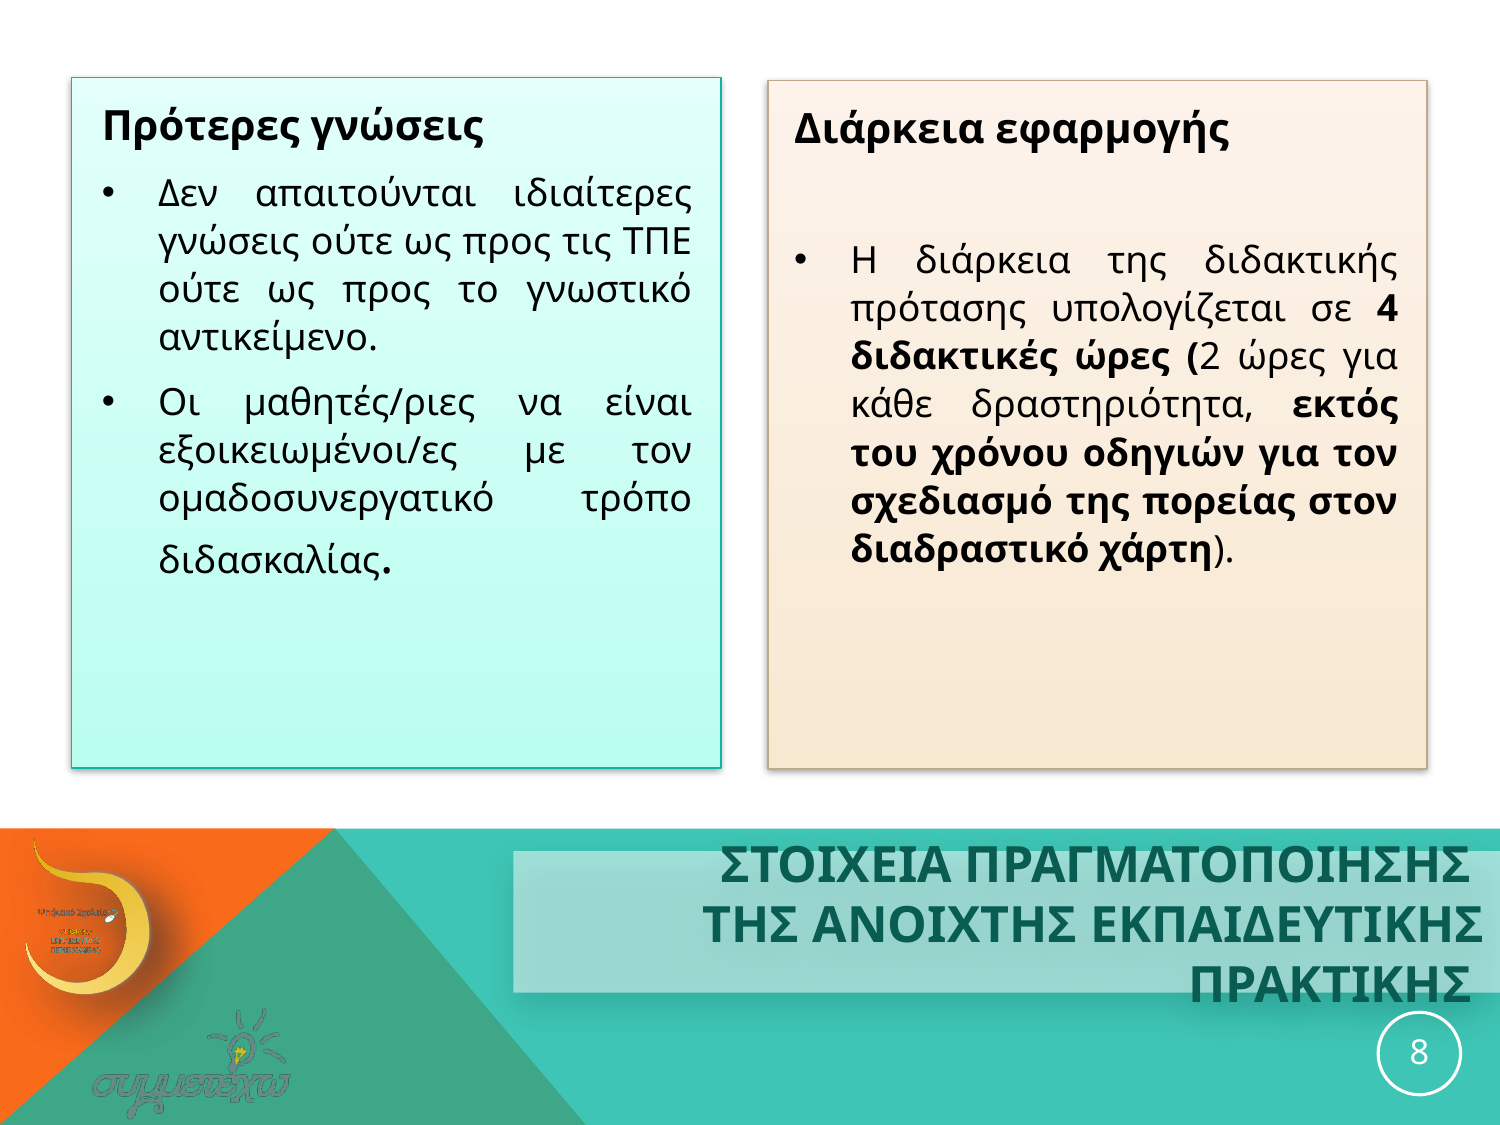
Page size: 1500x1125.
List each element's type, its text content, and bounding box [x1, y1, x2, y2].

picture [79, 1007, 305, 1121]
title ΣΤΟΙΧΕΙΑ ΠΡΑΓΜΑΤΟΠΟΙΗΣΗΣ ΤΗΣ ανοιχτησ εκπαιδευτικησ ΠΡΑΚΤΙΚΗΣ [513, 851, 1500, 993]
list Διάρκεια εφαρμογής Η διάρκεια της διδακτικής πρότασης υπολογίζεται σε 4 διδακτικές ώρες (2 ώρες για κάθε δραστηριότητα, εκτός του χρόνου οδηγιών για τον σχεδιασμό της πορείας στον διαδραστικό χάρτη). [779, 94, 1414, 760]
slide_number 8 [1376, 1010, 1463, 1097]
list Πρότερες γνώσεις Δεν απαιτούνται ιδιαίτερες γνώσεις ούτε ως προς τις ΤΠΕ ούτε ως προς το γνωστικό αντικείμενο. Οι μαθητές/ριες να είναι εξοικειωμένοι/ες με τον ομαδοσυνεργατικό τρόπο διδασκαλίας. [86, 91, 708, 757]
picture [18, 831, 155, 1006]
